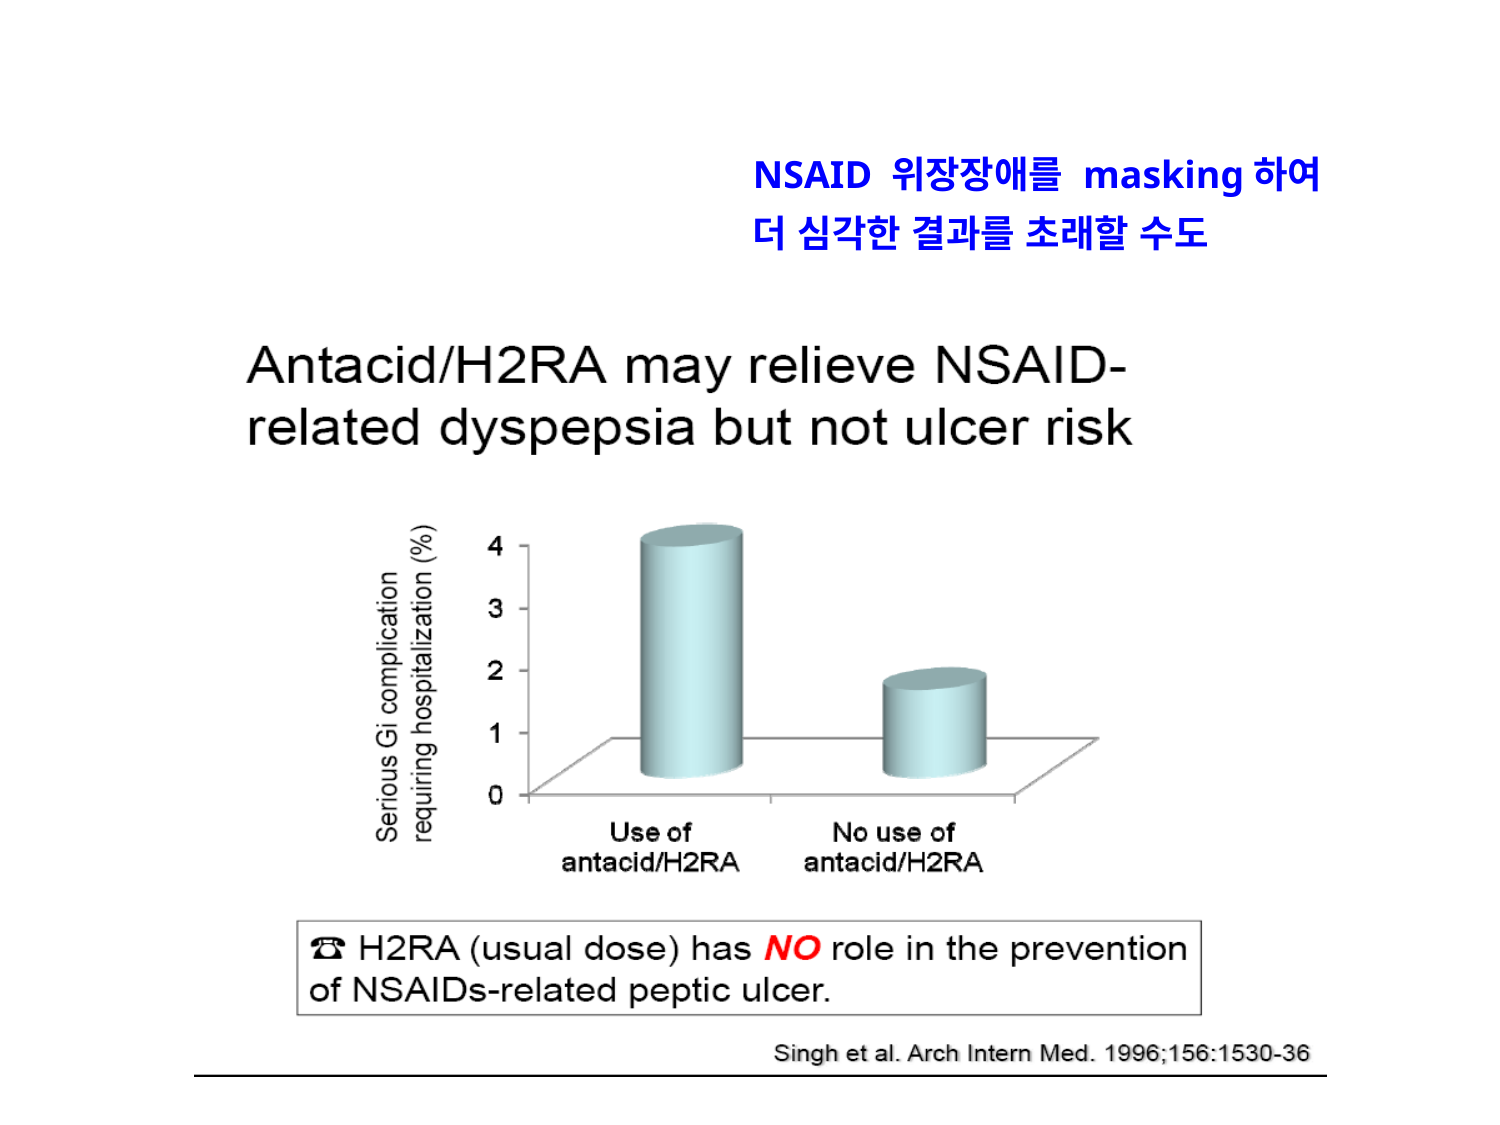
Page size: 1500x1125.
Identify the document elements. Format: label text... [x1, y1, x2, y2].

picture [194, 302, 1327, 1078]
text_box NSAID 위장장애를 masking하여 더 심각한 결과를 초래할 수도 [738, 148, 1500, 264]
